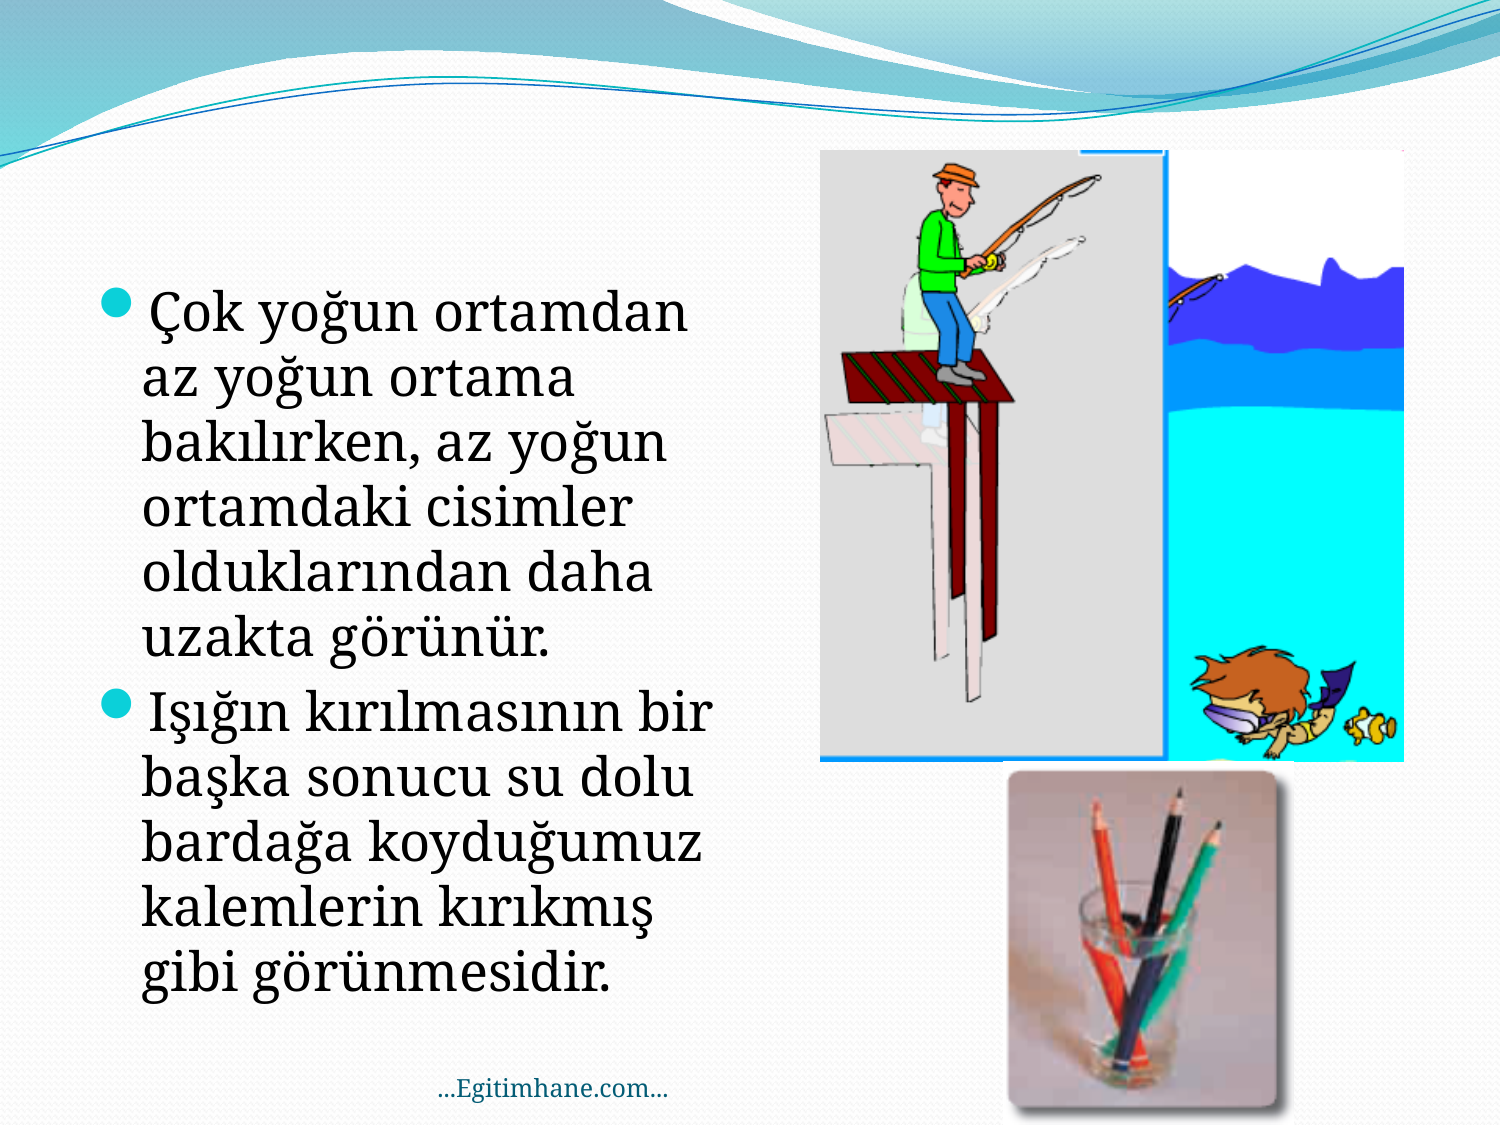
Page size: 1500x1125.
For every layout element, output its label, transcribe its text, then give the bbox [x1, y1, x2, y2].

list Çok yoğun ortamdan az yoğun ortama bakılırken, az yoğun ortamdaki cisimler olduklarından daha uzakta görünür. Işığın kırılmasının bir başka sonucu su dolu bardağa koyduğumuz kalemlerin kırıkmış gibi görünmesidir. [81, 269, 746, 985]
footer ...Egitimhane.com... [437, 1042, 988, 1103]
picture [820, 150, 1404, 1125]
